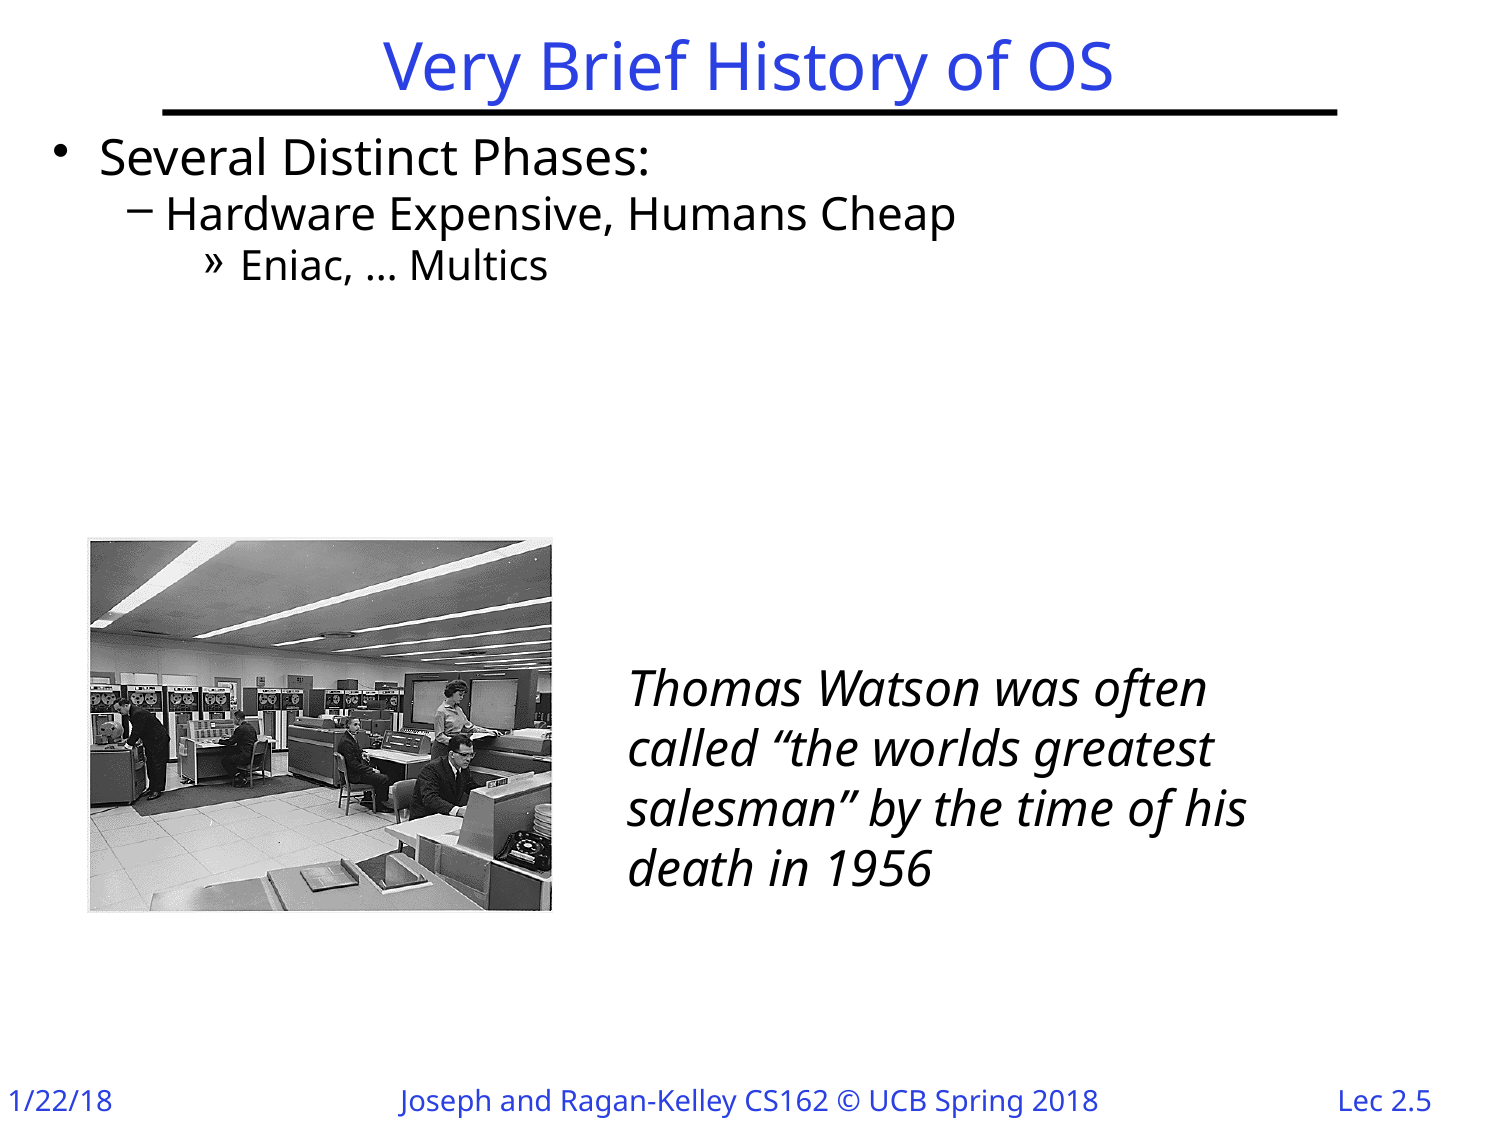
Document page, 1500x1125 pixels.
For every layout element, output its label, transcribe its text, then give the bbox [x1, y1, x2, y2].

title Very Brief History of OS [162, 24, 1338, 113]
picture [87, 537, 553, 913]
text_box Thomas Watson was often called “the worlds greatest salesman” by the time of his death in 1956 [612, 649, 1363, 904]
list Several Distinct Phases: Hardware Expensive, Humans Cheap Eniac, … Multics [37, 125, 1463, 1075]
